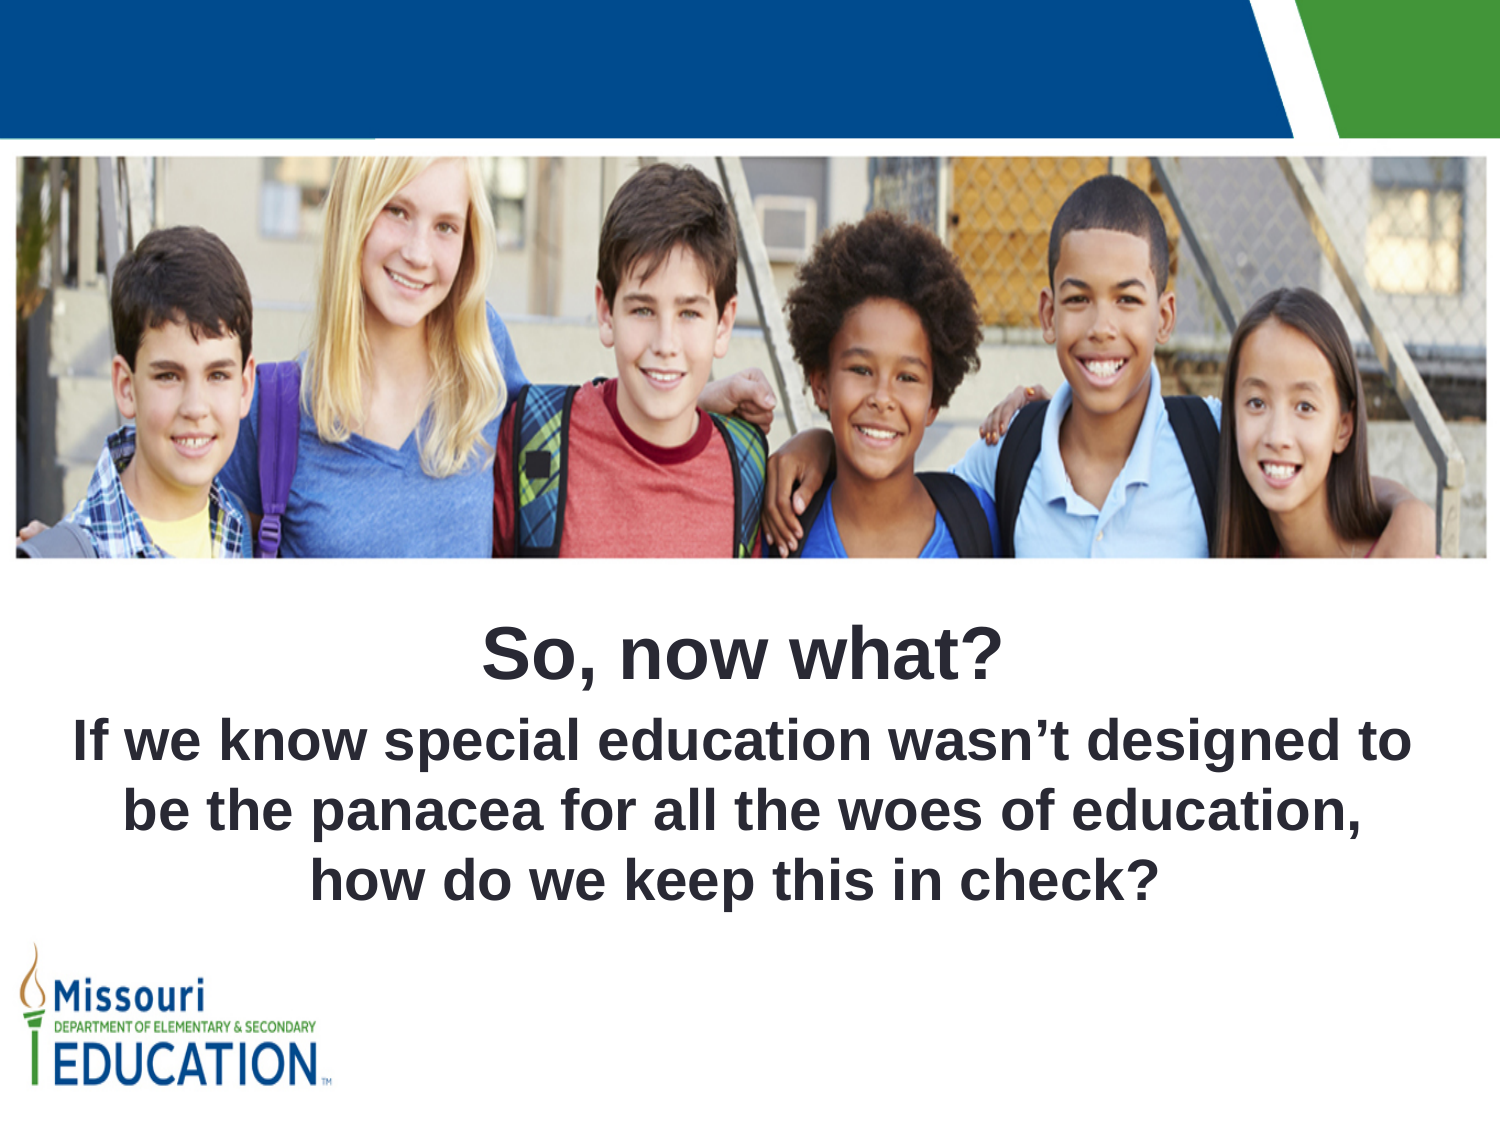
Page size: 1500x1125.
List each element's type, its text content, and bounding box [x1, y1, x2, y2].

list If we know special education wasn’t designed to be the panacea for all the woes of education, how do we keep this in check? [46, 725, 1441, 972]
list So, now what? [24, 596, 1463, 703]
picture [0, 0, 1500, 1125]
